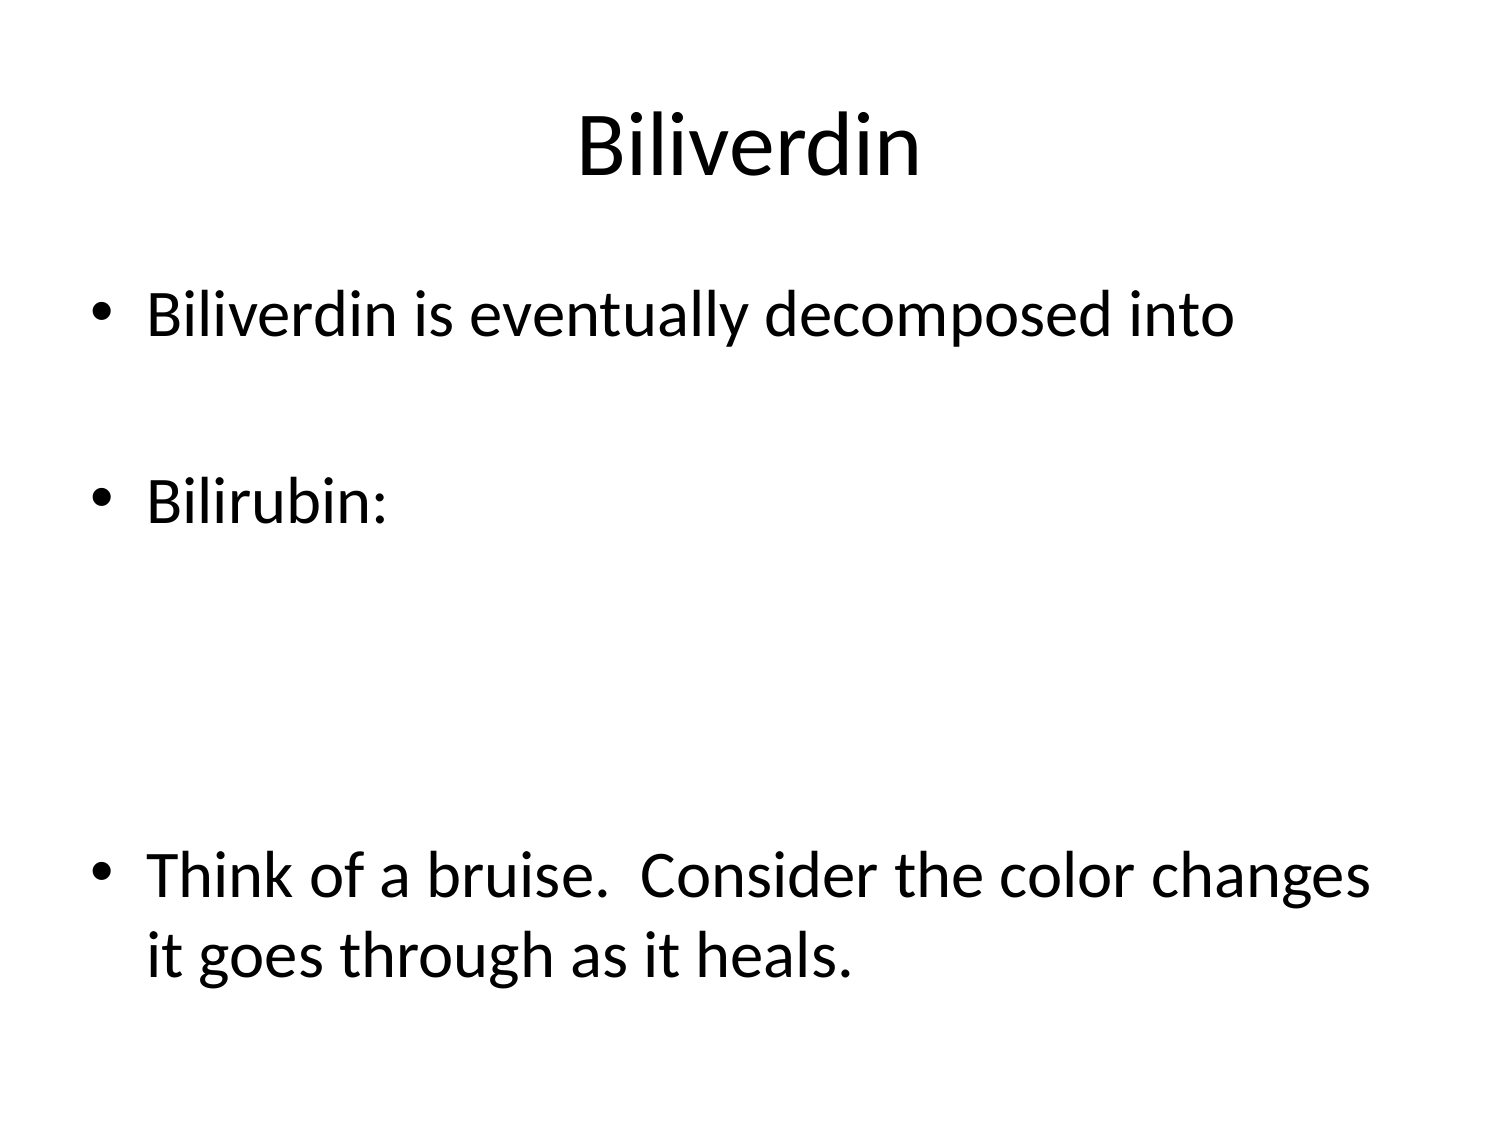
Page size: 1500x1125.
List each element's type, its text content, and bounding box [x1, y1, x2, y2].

title Biliverdin [75, 45, 1425, 233]
list Biliverdin is eventually decomposed into Bilirubin: Think of a bruise. Consider the color changes it goes through as it heals. [75, 262, 1425, 1005]
